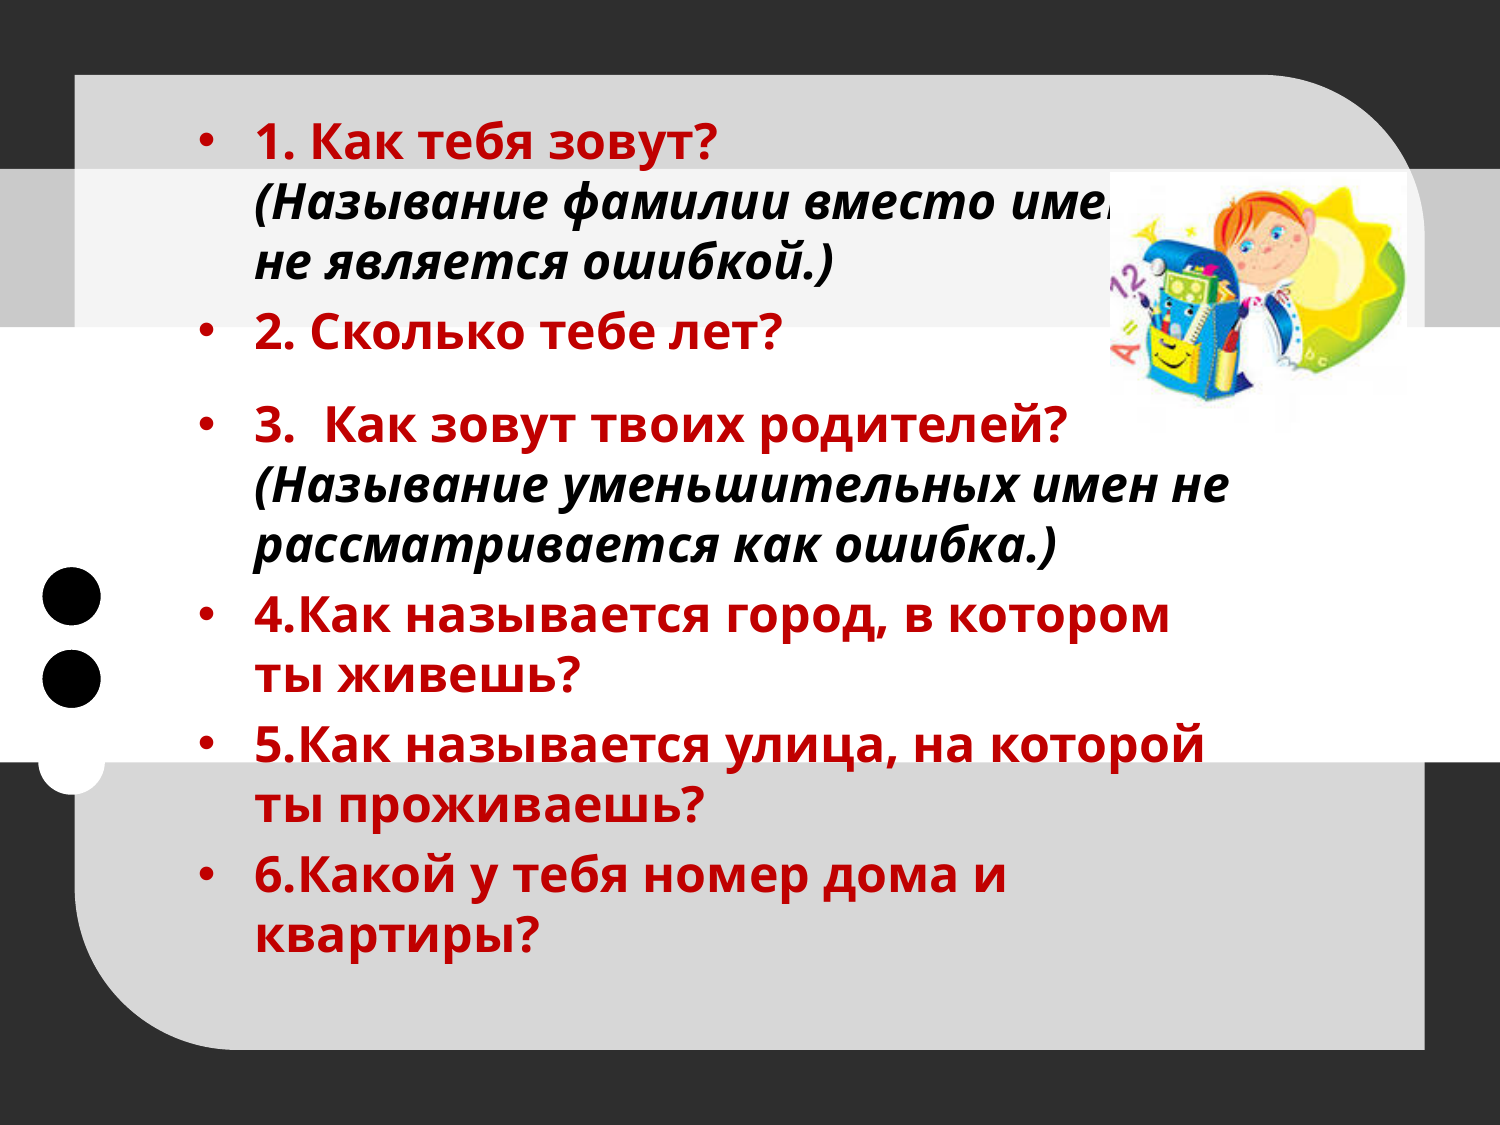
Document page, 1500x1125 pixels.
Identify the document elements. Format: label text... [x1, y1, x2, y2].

text_box 1. Как тебя зовут? (Называние фамилии вместо имени не является ошибкой.) 2. Сколько тебе лет? [182, 101, 1187, 459]
picture [1110, 172, 1408, 433]
list 3. Как зовут твоих родителей? (Называние уменьшительных имен не рассматривается как ошибка.) 4.Как называется город, в котором ты живешь? 5.Как называется улица, на которой ты проживаешь? 6.Какой у тебя номер дома и квартиры? [182, 441, 1259, 1083]
